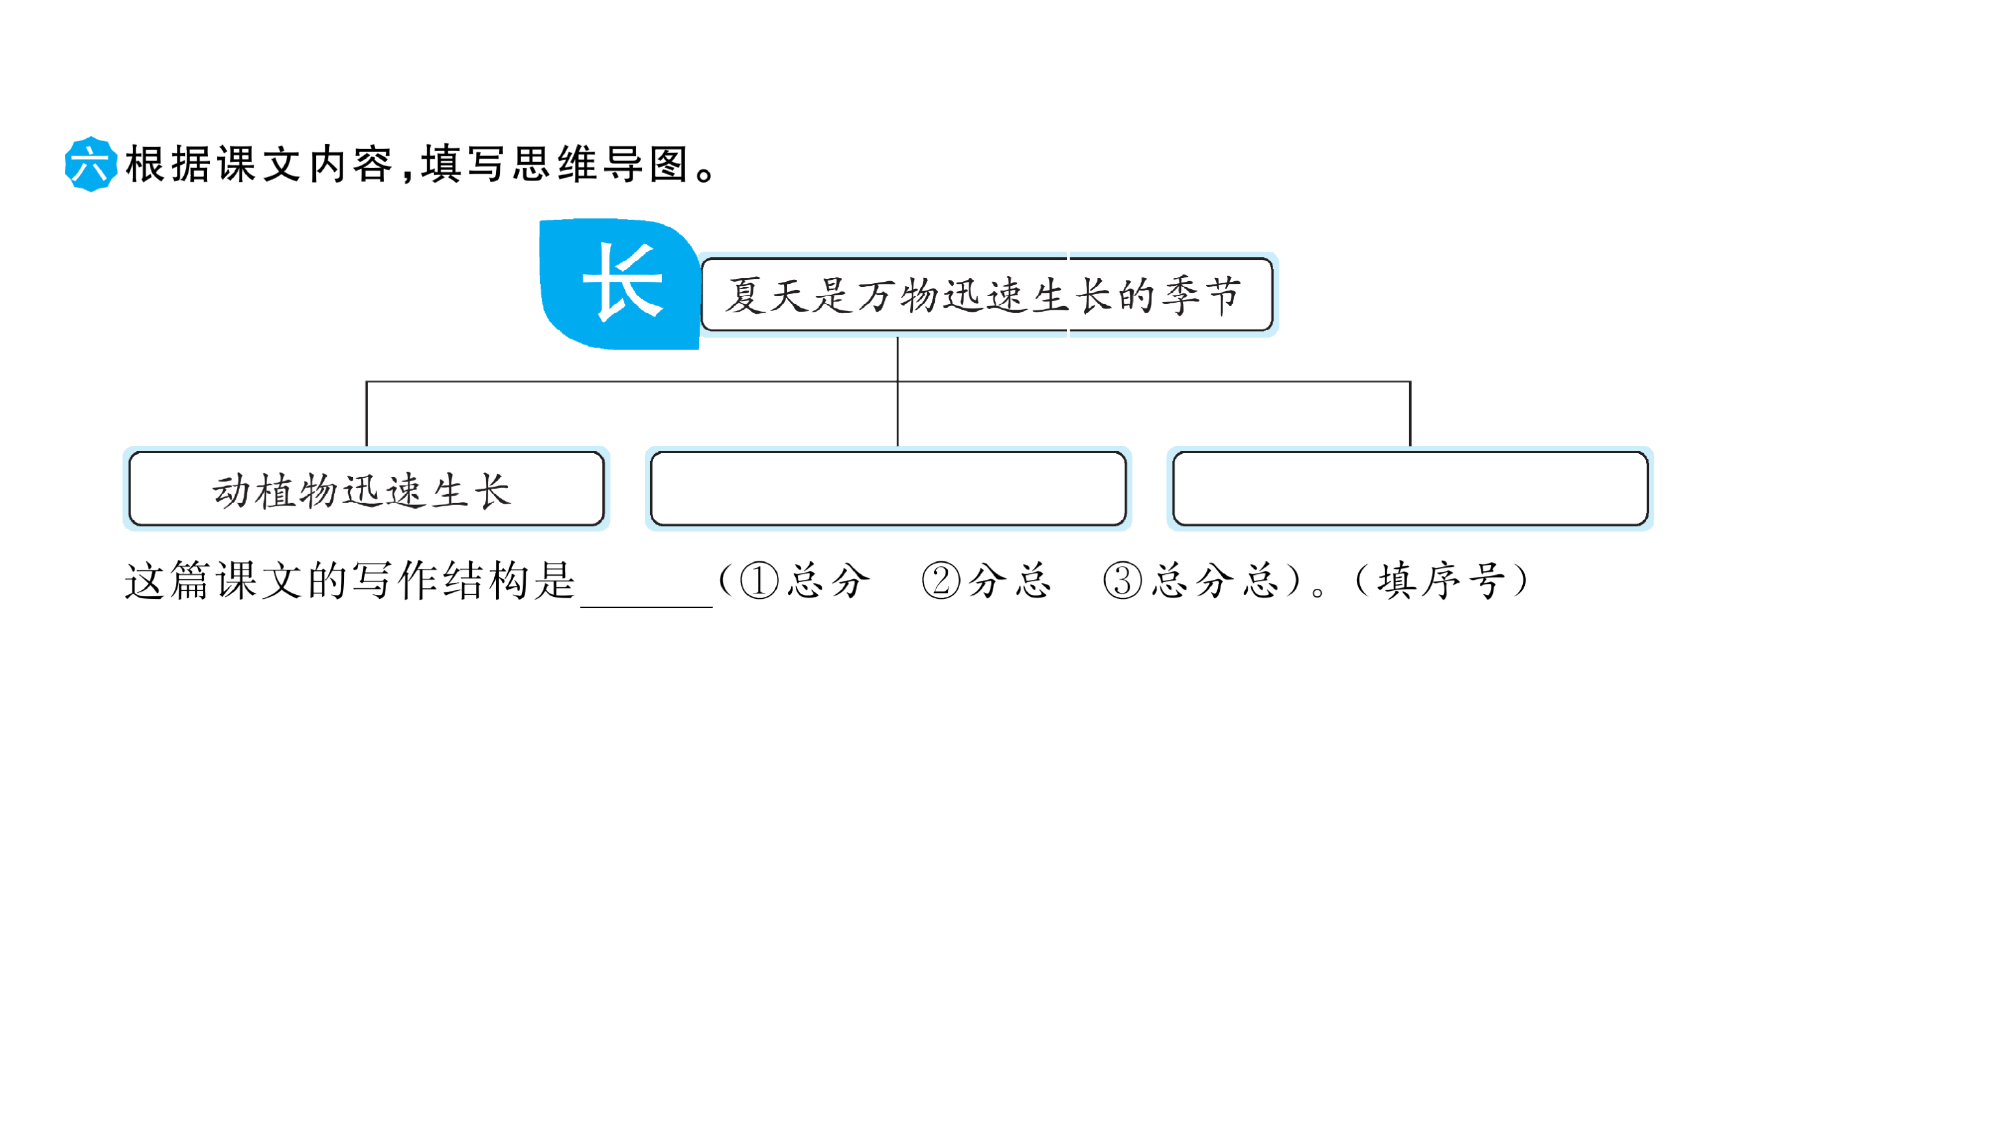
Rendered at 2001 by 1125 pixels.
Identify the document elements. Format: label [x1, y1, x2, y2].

picture [60, 117, 1952, 616]
